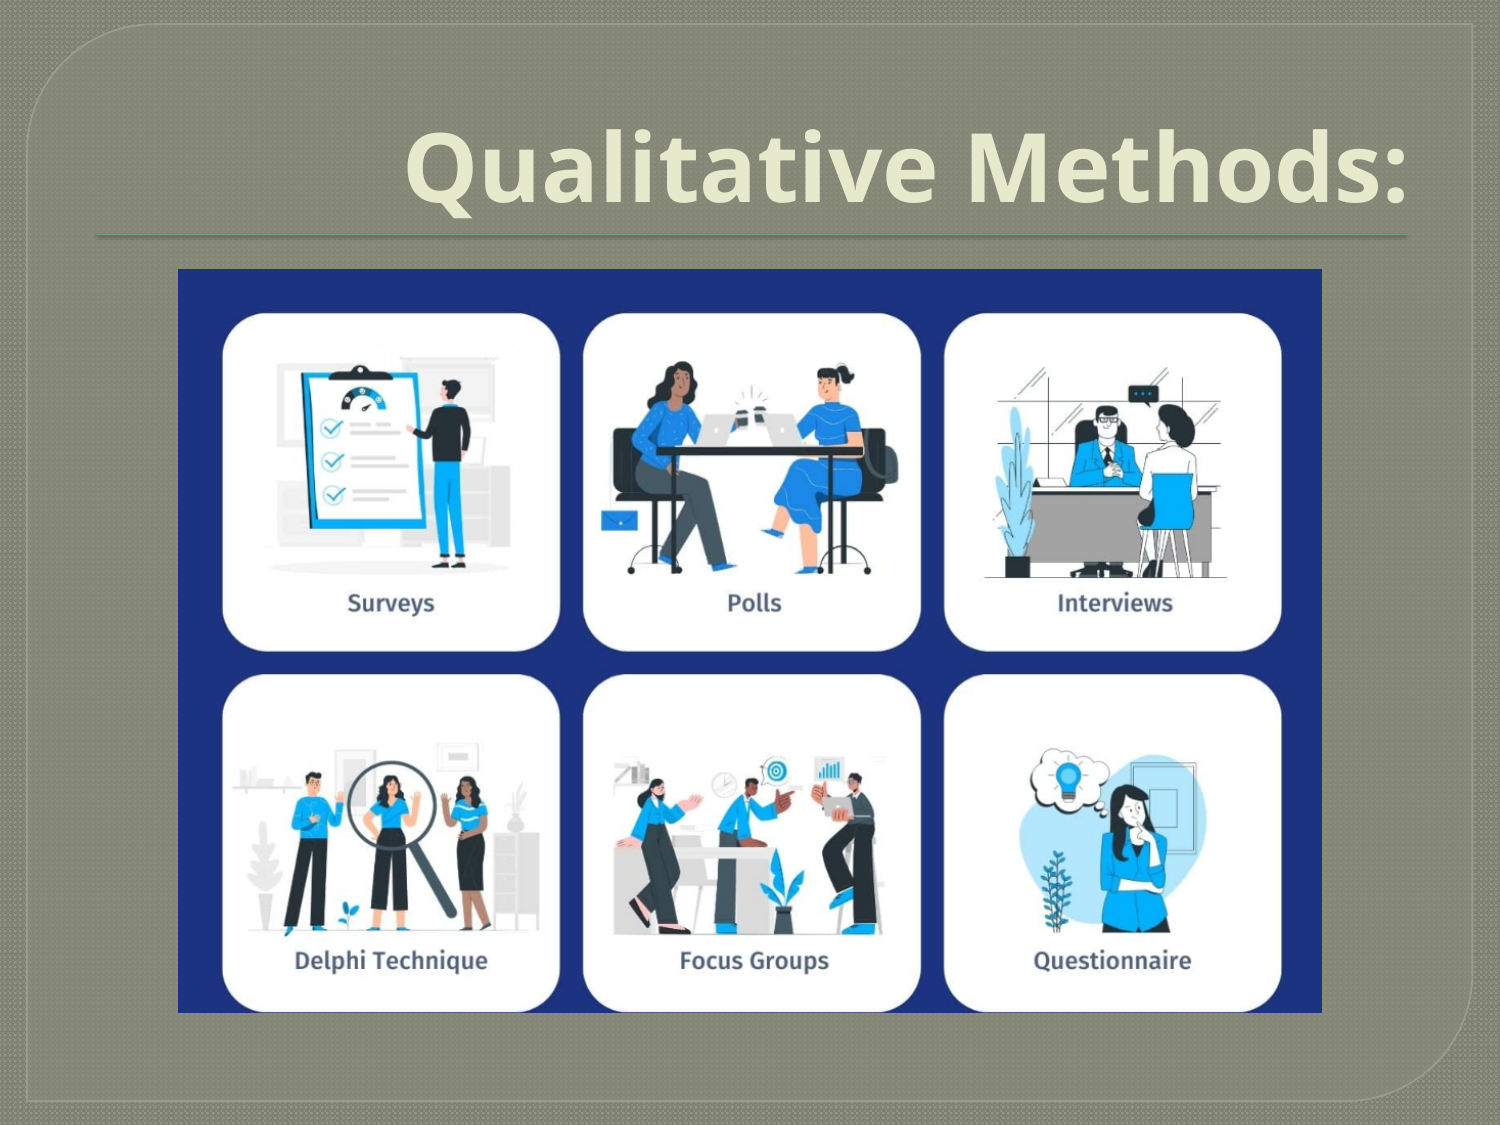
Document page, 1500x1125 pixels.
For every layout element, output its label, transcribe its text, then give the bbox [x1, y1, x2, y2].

title Qualitative Methods: [75, 41, 1425, 230]
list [178, 269, 1322, 1013]
